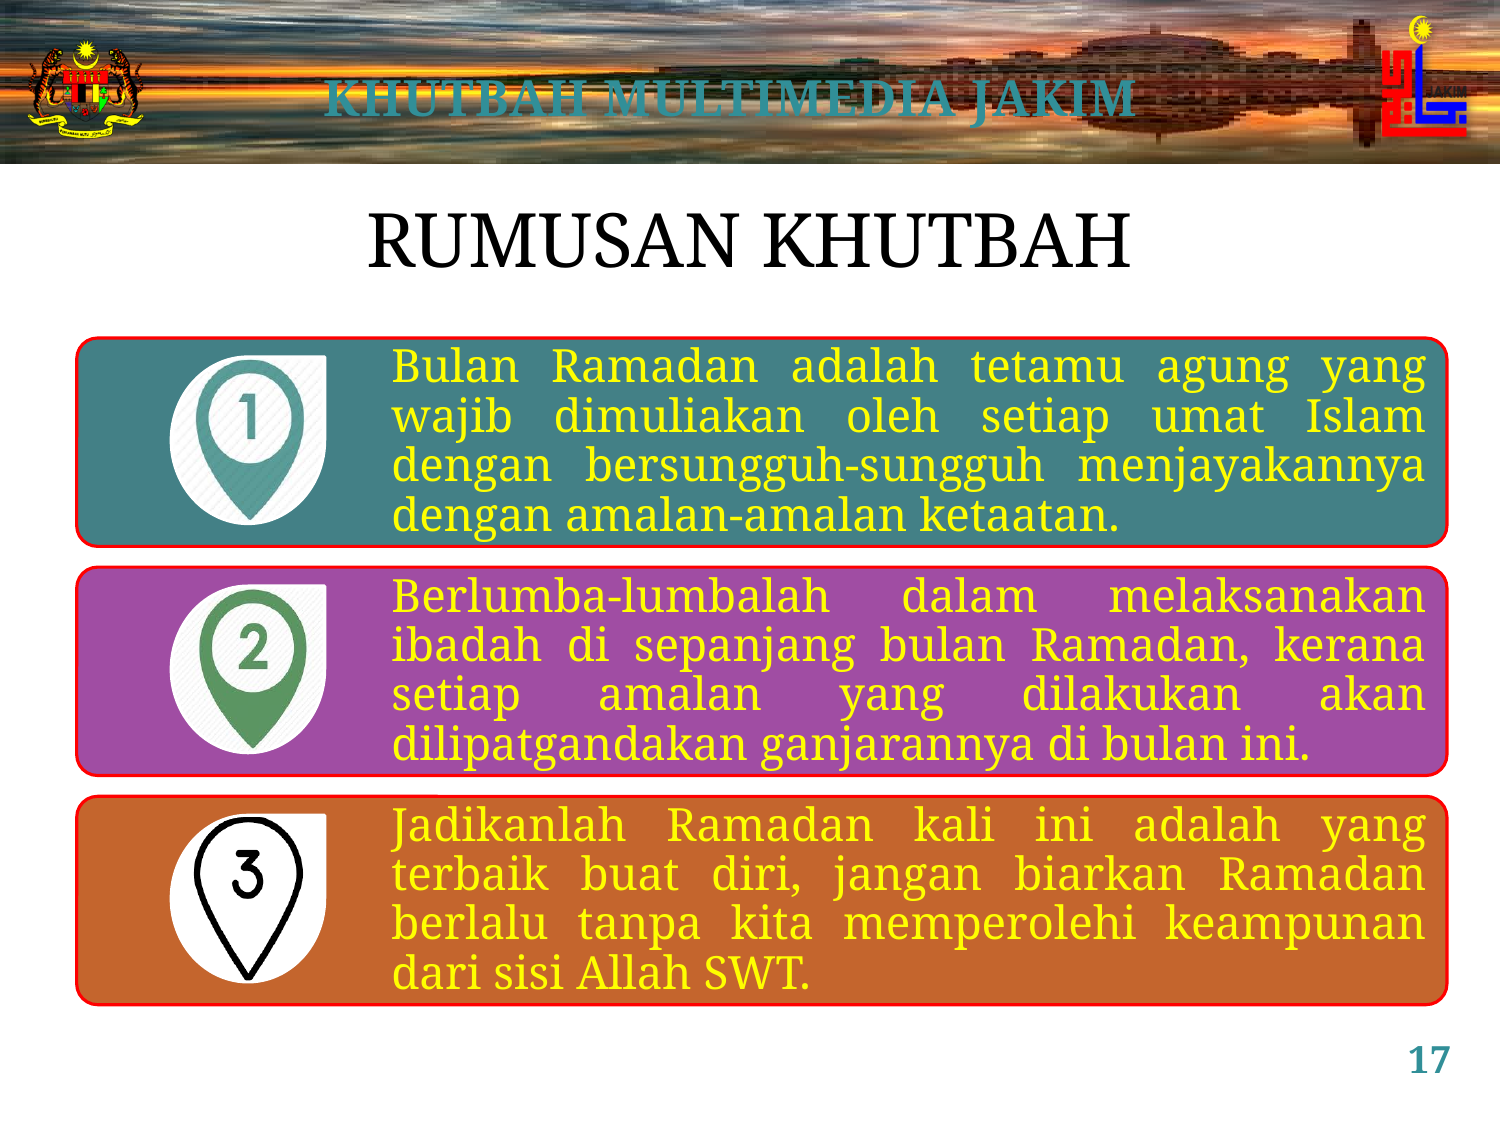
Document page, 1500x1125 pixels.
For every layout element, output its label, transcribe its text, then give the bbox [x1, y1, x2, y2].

text_box RUMUSAN KHUTBAH [0, 184, 1500, 290]
slide_number 17 [1341, 1034, 1466, 1094]
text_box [76, 337, 1448, 1005]
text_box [0, 0, 1500, 165]
